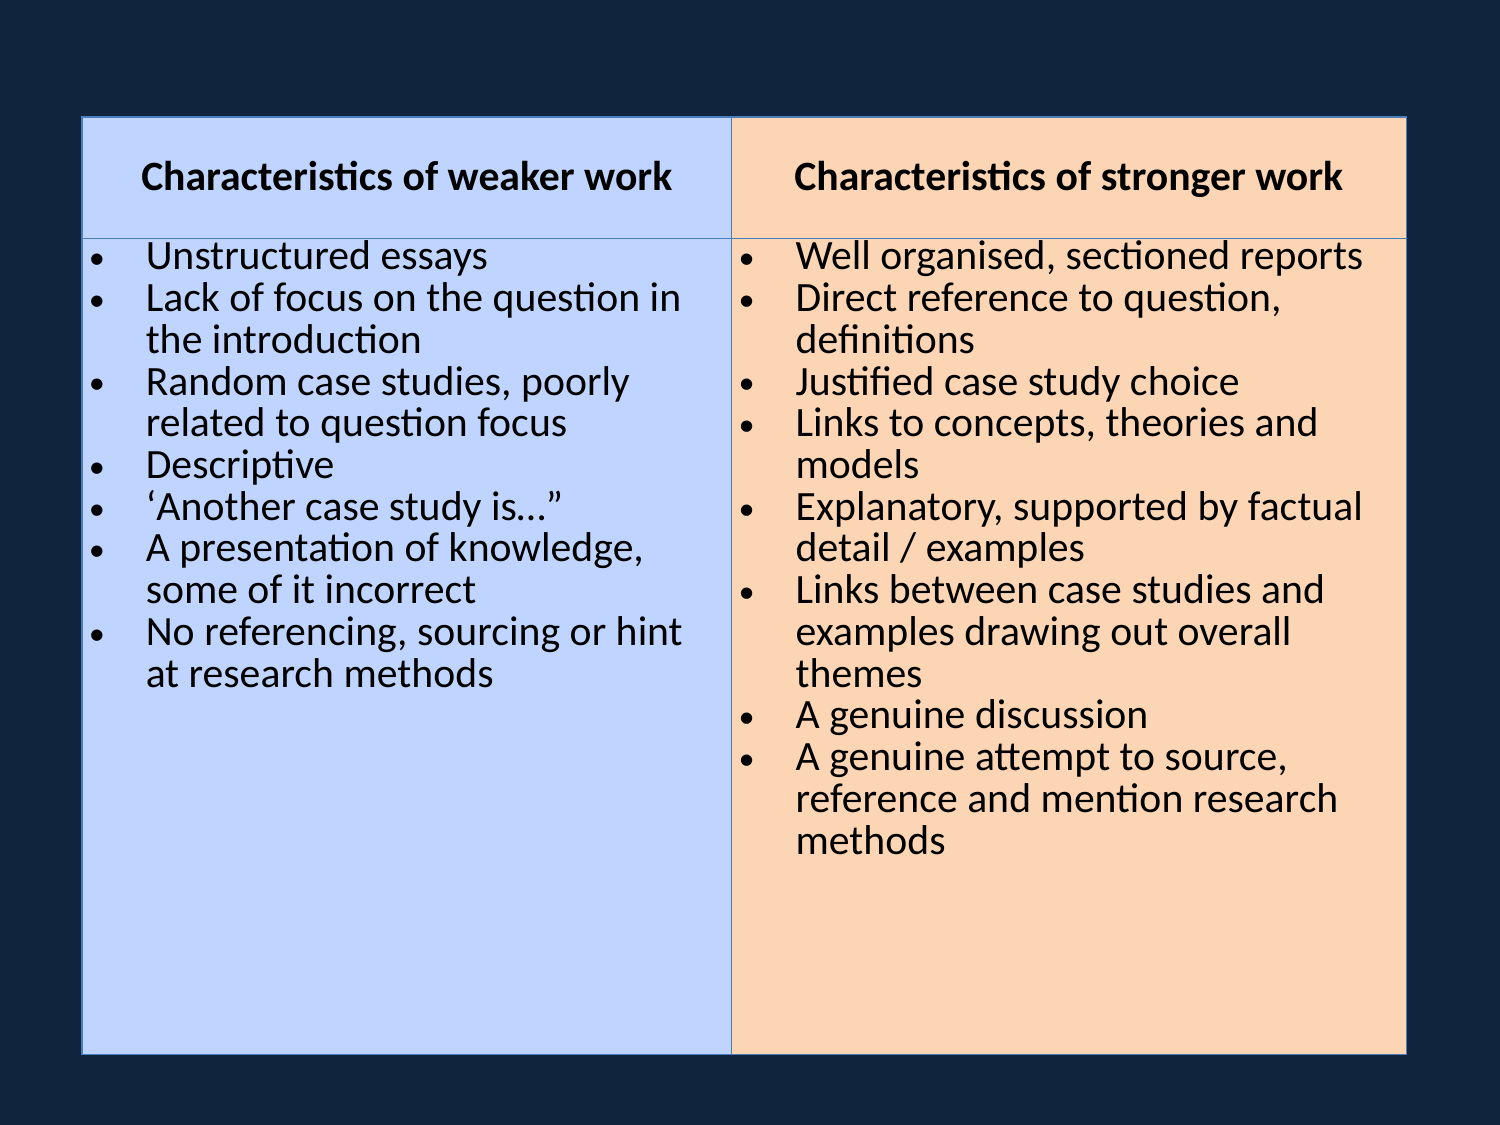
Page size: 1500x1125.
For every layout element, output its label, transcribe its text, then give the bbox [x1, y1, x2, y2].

table_header Characteristics of stronger work [732, 118, 1406, 238]
table_cell Well organised, sectioned reports Direct reference to question, definitions Justified case study choice Links to concepts, theories and models Explanatory, supported by factual detail / examples Links between case studies and examples drawing out overall themes A genuine discussion A genuine attempt to source, reference and mention research methods [732, 239, 1406, 1054]
table_header Characteristics of weaker work [83, 118, 731, 238]
table_cell Unstructured essays Lack of focus on the question in the introduction Random case studies, poorly related to question focus Descriptive ‘Another case study is…” A presentation of knowledge, some of it incorrect No referencing, sourcing or hint at research methods [83, 239, 731, 1054]
